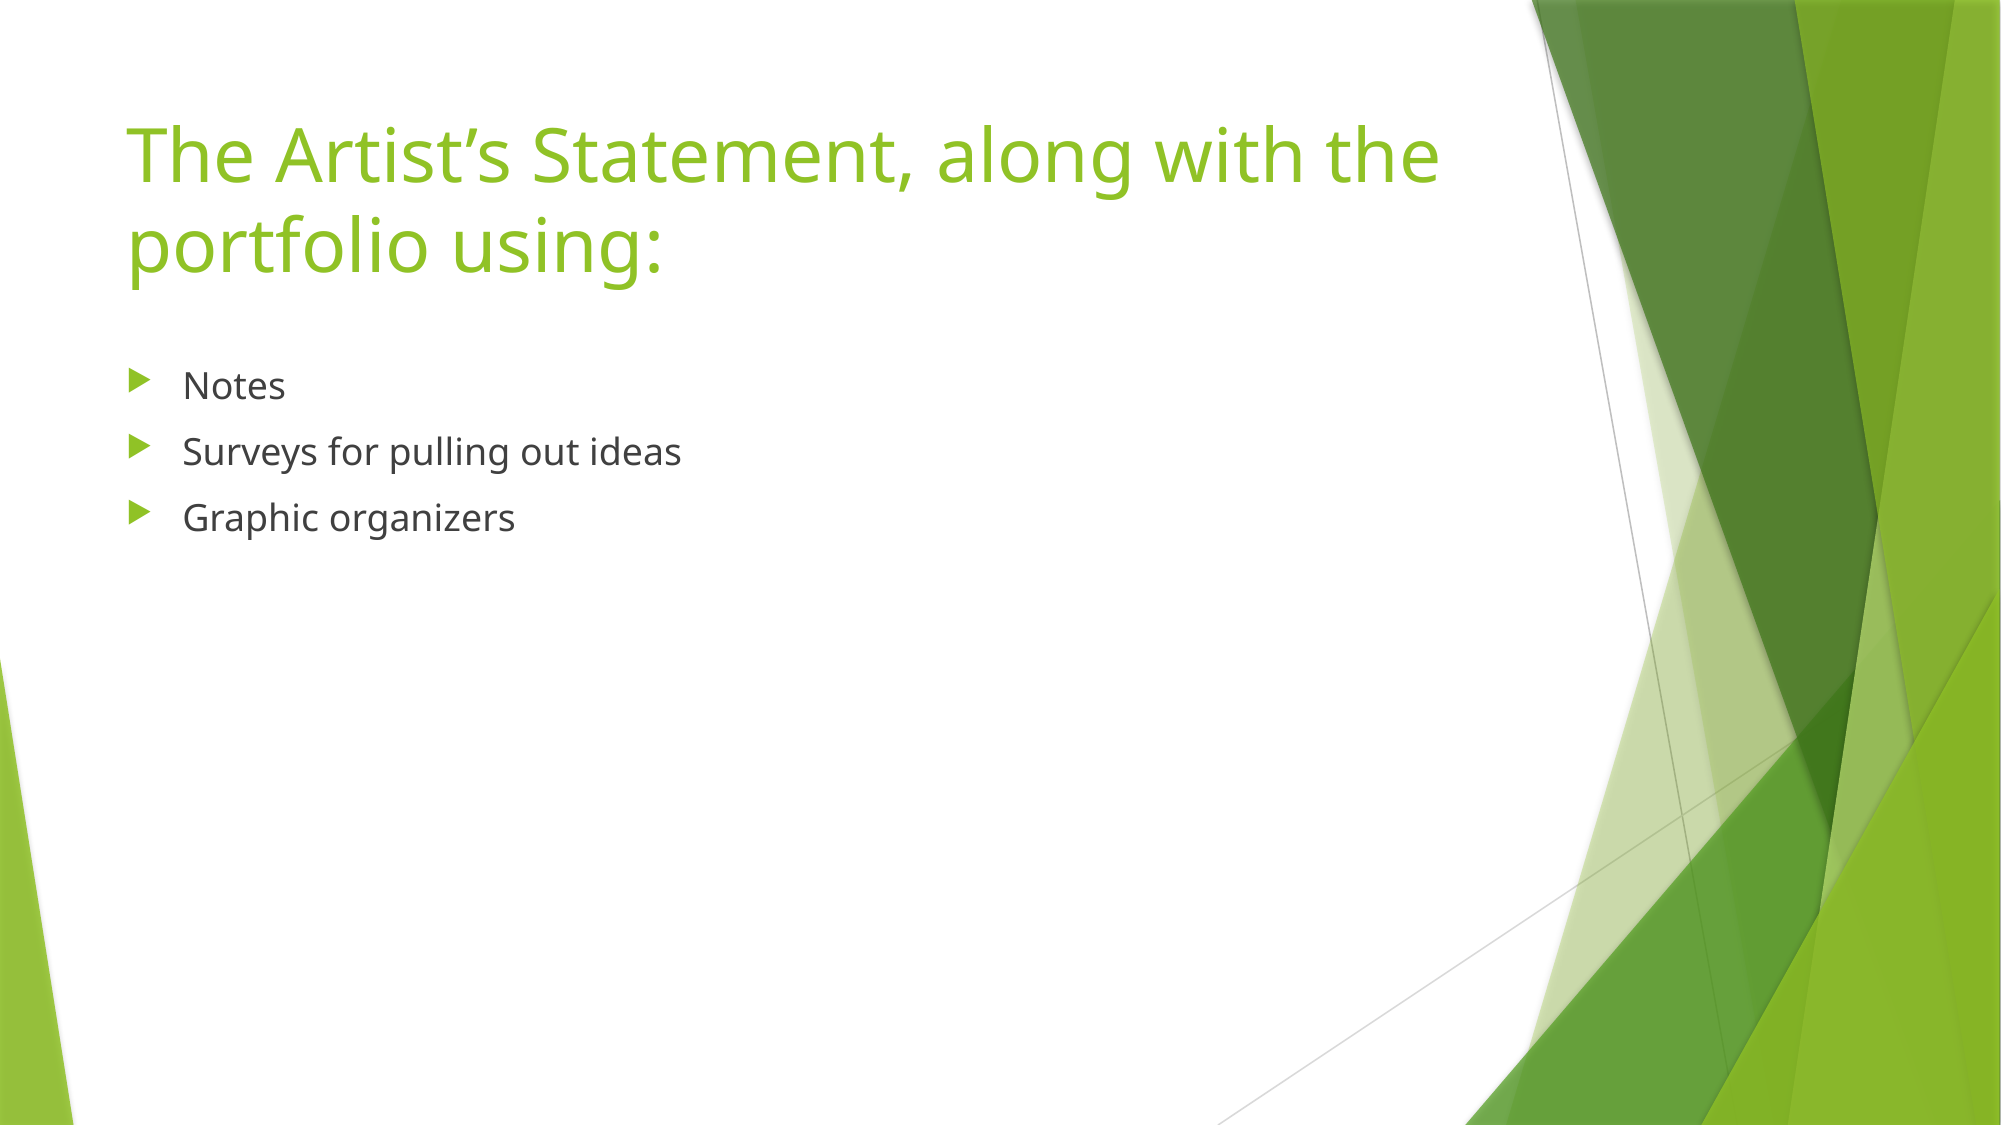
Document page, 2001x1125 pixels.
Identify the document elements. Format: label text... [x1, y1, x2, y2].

list Notes Surveys for pulling out ideas Graphic organizers [111, 354, 1522, 992]
title The Artist’s Statement, along with the portfolio using: [111, 99, 1522, 317]
